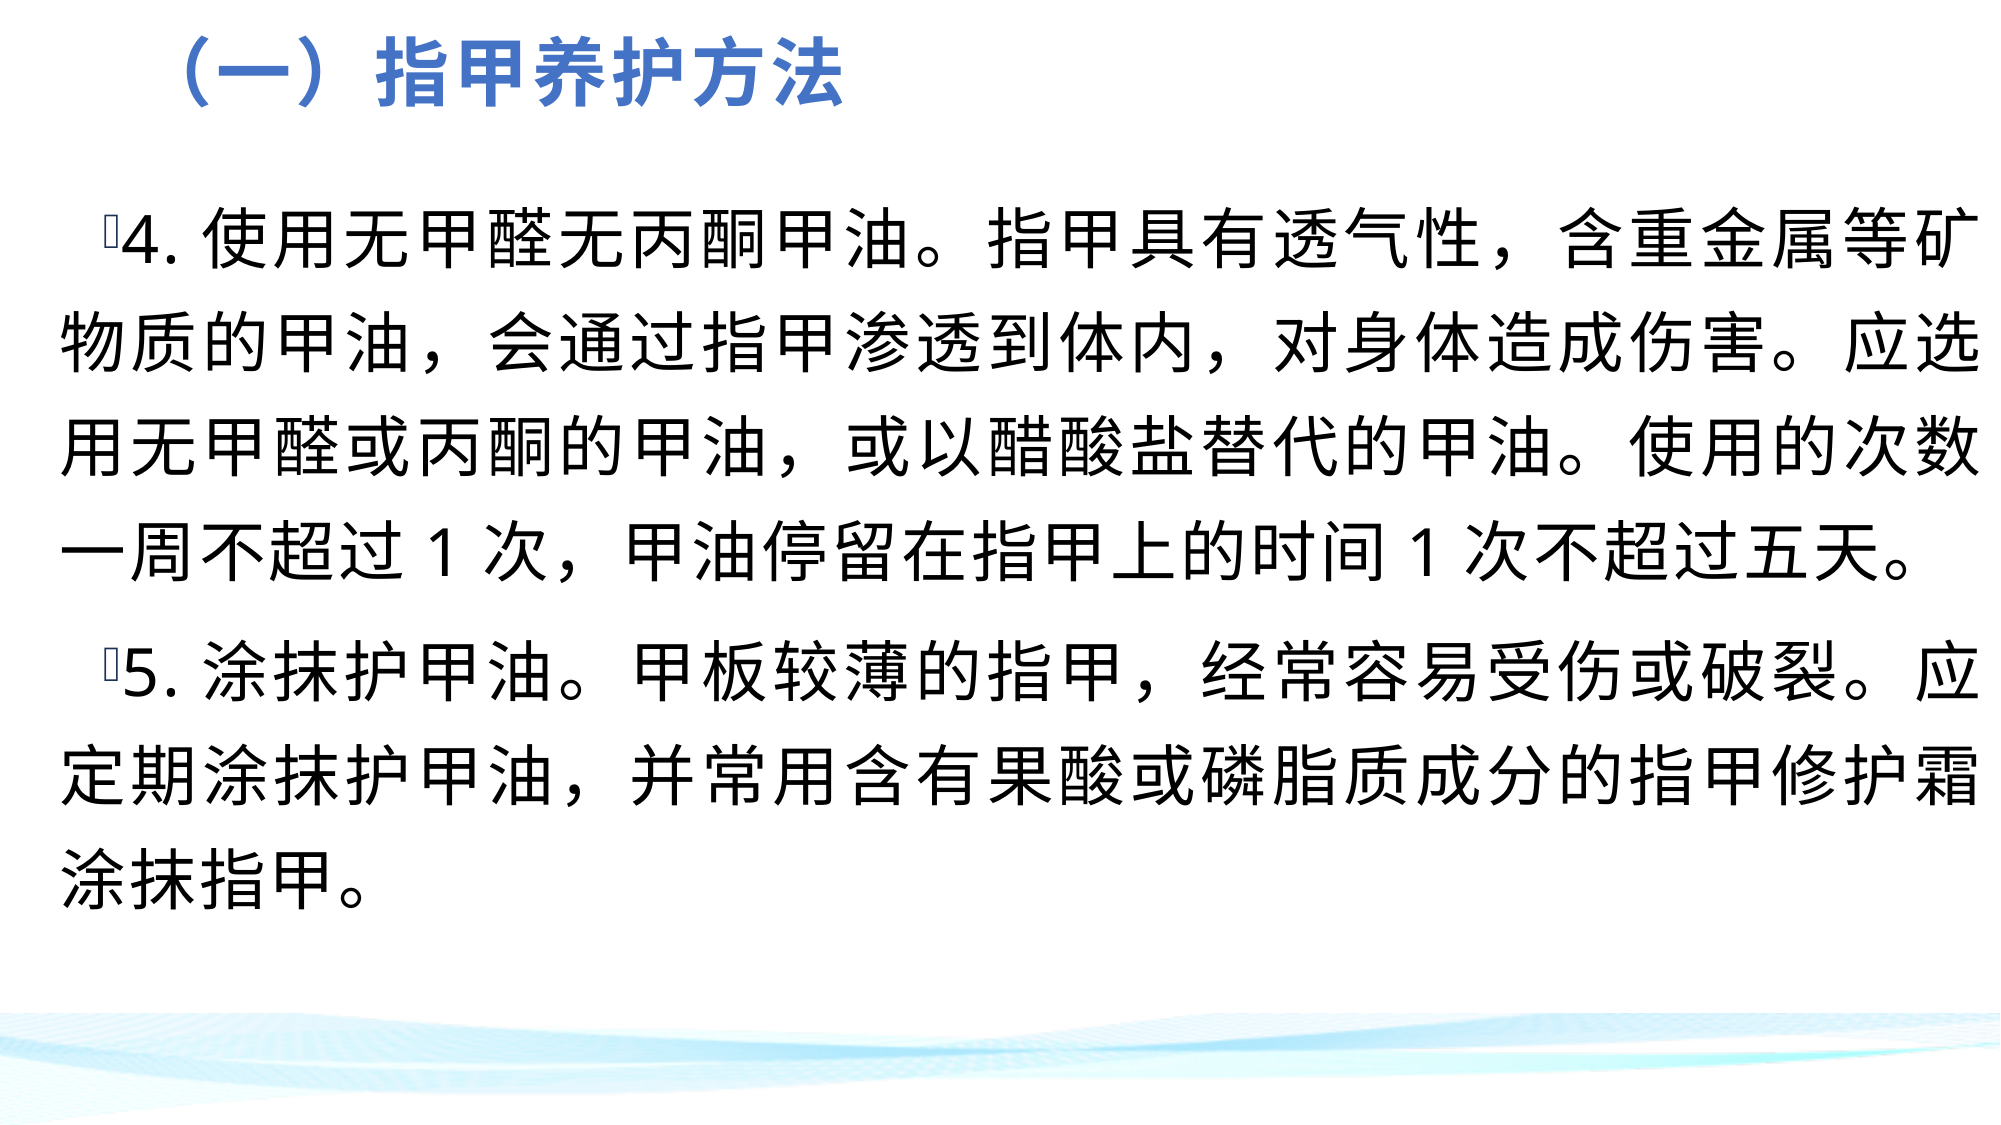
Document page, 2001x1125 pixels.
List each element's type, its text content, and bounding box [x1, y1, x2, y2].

list 4.使用无甲醛无丙酮甲油。指甲具有透气性，含重金属等矿物质的甲油，会通过指甲渗透到体内，对身体造成伤害。应选用无甲醛或丙酮的甲油，或以醋酸盐替代的甲油。使用的次数一周不超过1次，甲油停留在指甲上的时间1次不超过五天。 5.涂抹护甲油。甲板较薄的指甲，经常容易受伤或破裂。应定期涂抹护甲油，并常用含有果酸或磷脂质成分的指甲修护霜涂抹指甲。 [0, 165, 2000, 1007]
title （一）指甲养护方法 [122, 25, 1000, 125]
picture [0, 1013, 2000, 1125]
